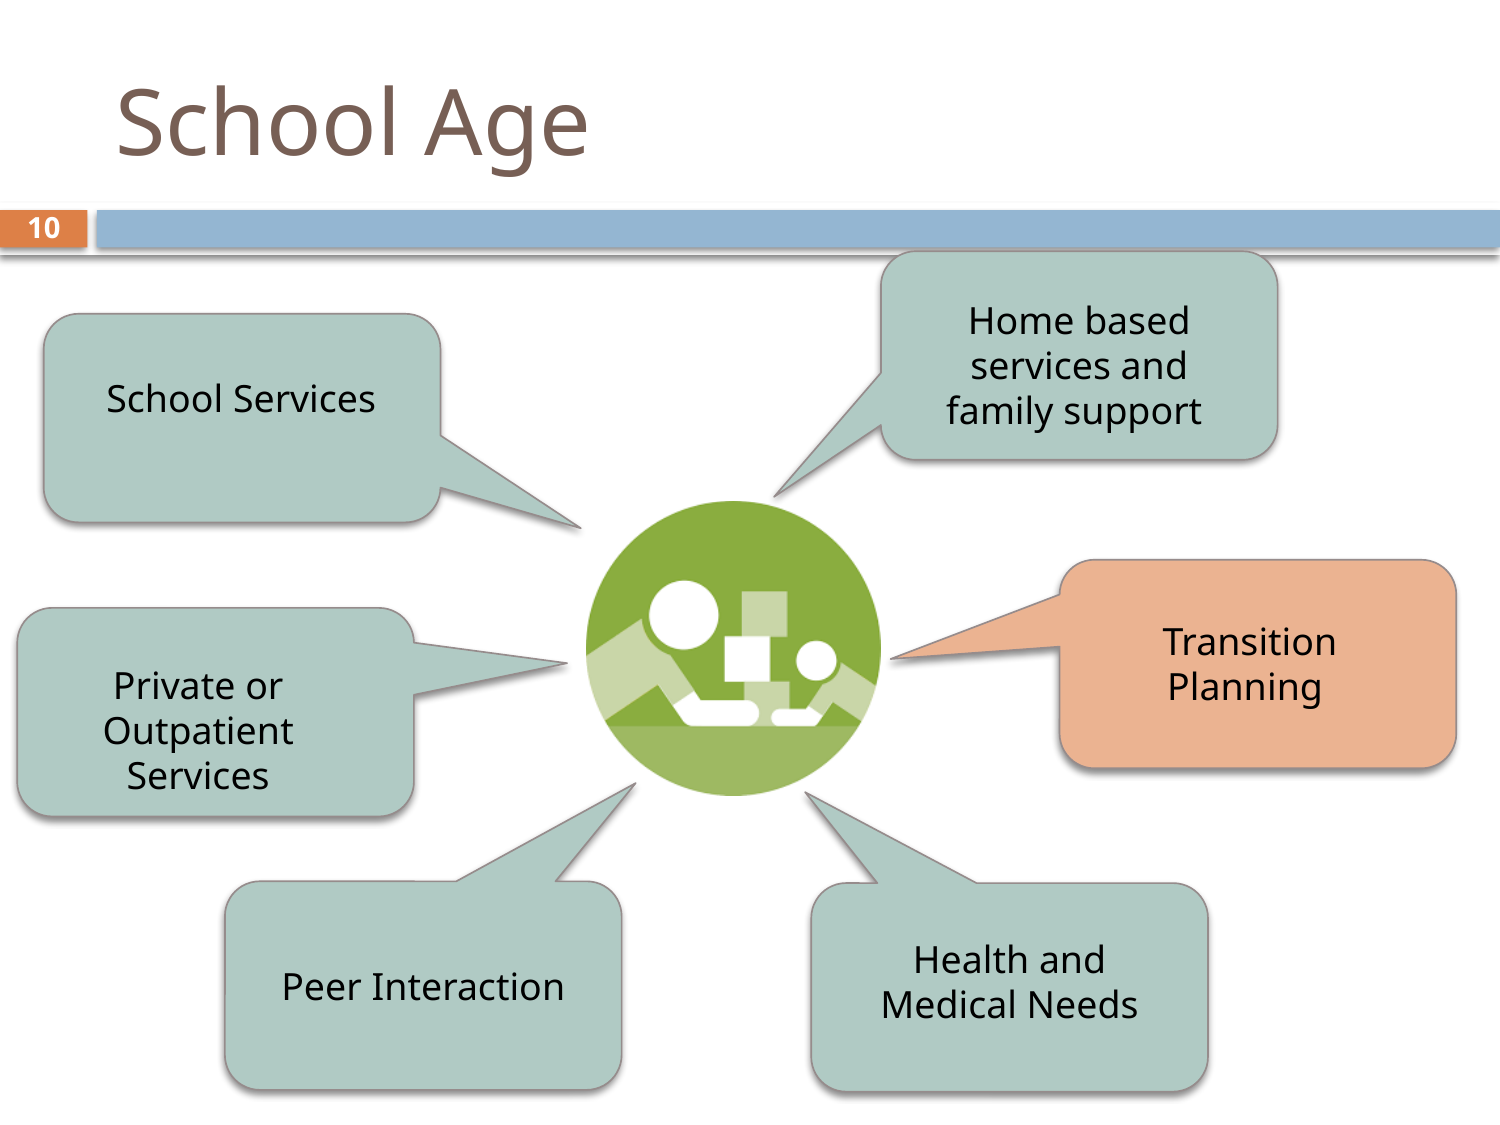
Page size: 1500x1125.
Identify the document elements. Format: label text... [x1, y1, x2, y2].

text_box School Services [60, 367, 423, 428]
text_box [773, 250, 1279, 498]
text_box Transition Planning [1068, 610, 1432, 716]
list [585, 500, 882, 797]
text_box [810, 805, 1209, 1093]
title School Age [100, 37, 1438, 200]
text_box [889, 558, 1458, 770]
text_box Home based services and family support [898, 289, 1261, 440]
text_box [16, 607, 568, 818]
text_box Private or Outpatient Services [17, 654, 380, 805]
text_box Health and Medical Needs [828, 928, 1191, 1033]
text_box Peer Interaction [224, 805, 623, 1091]
slide_number 10 [0, 208, 88, 249]
text_box [42, 312, 580, 529]
